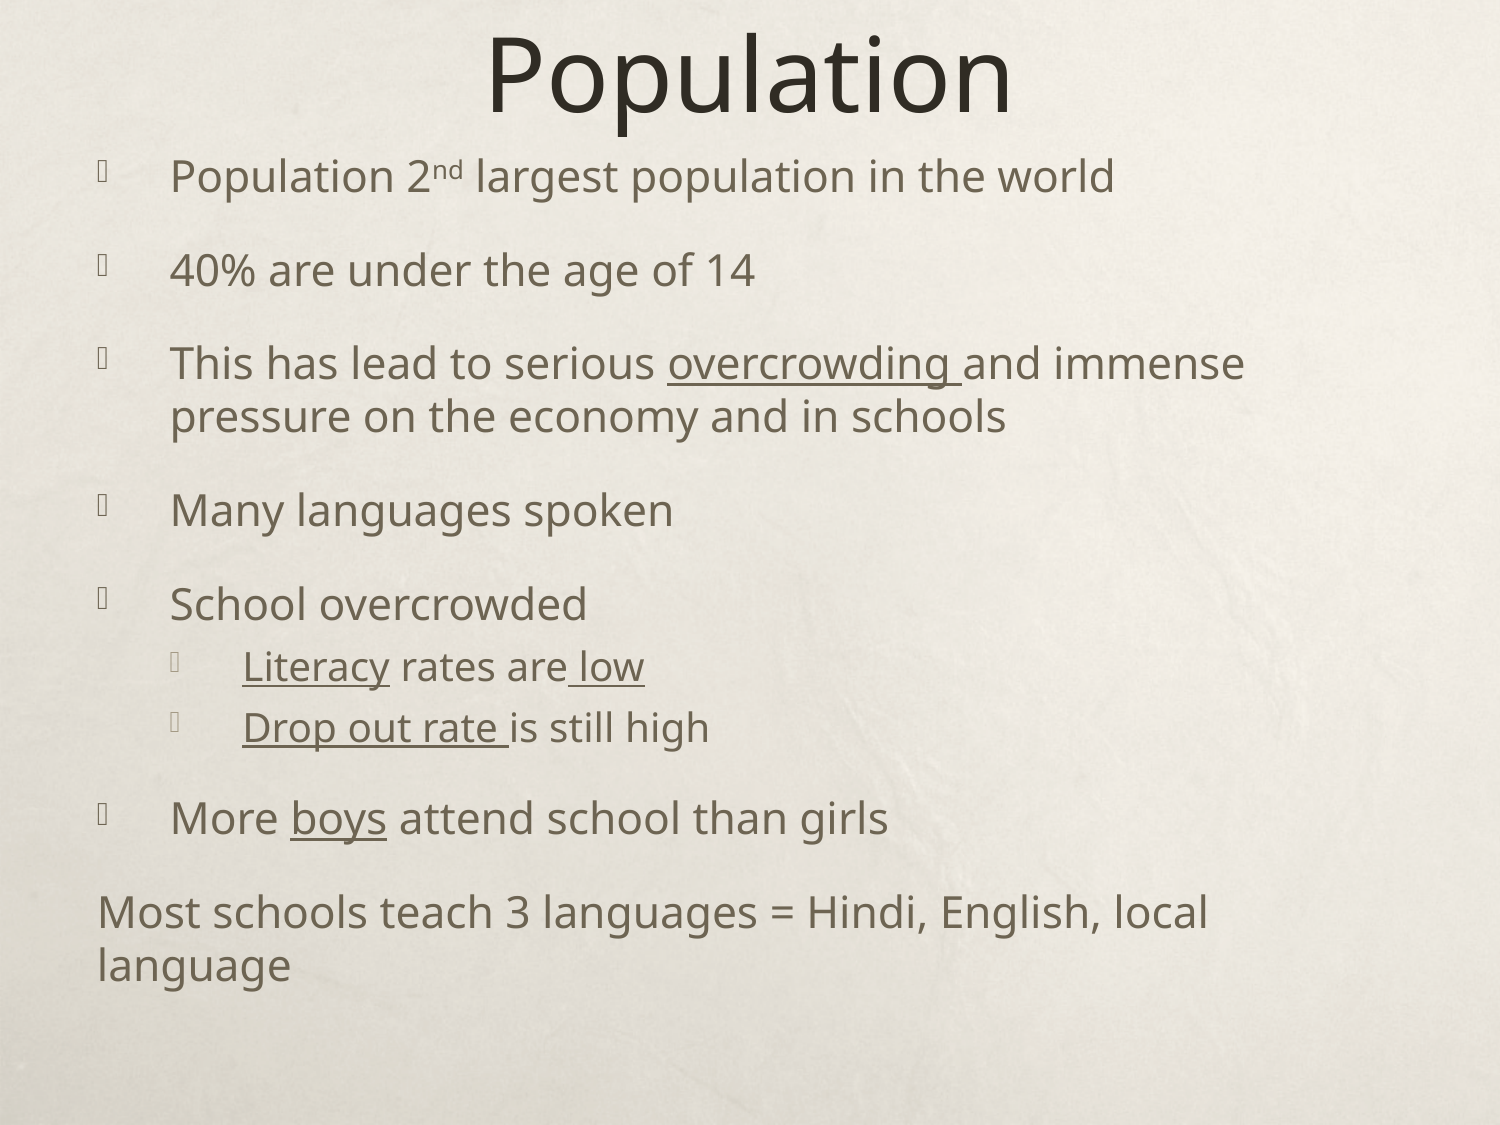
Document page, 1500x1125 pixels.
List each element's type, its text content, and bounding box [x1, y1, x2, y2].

list Population 2nd largest population in the world 40% are under the age of 14 This has lead to serious overcrowding and immense pressure on the economy and in schools Many languages spoken School overcrowded Literacy rates are low Drop out rate is still high More boys attend school than girls Most schools teach 3 languages = Hindi, English, local language [81, 140, 1419, 1005]
title Population [81, 15, 1419, 140]
